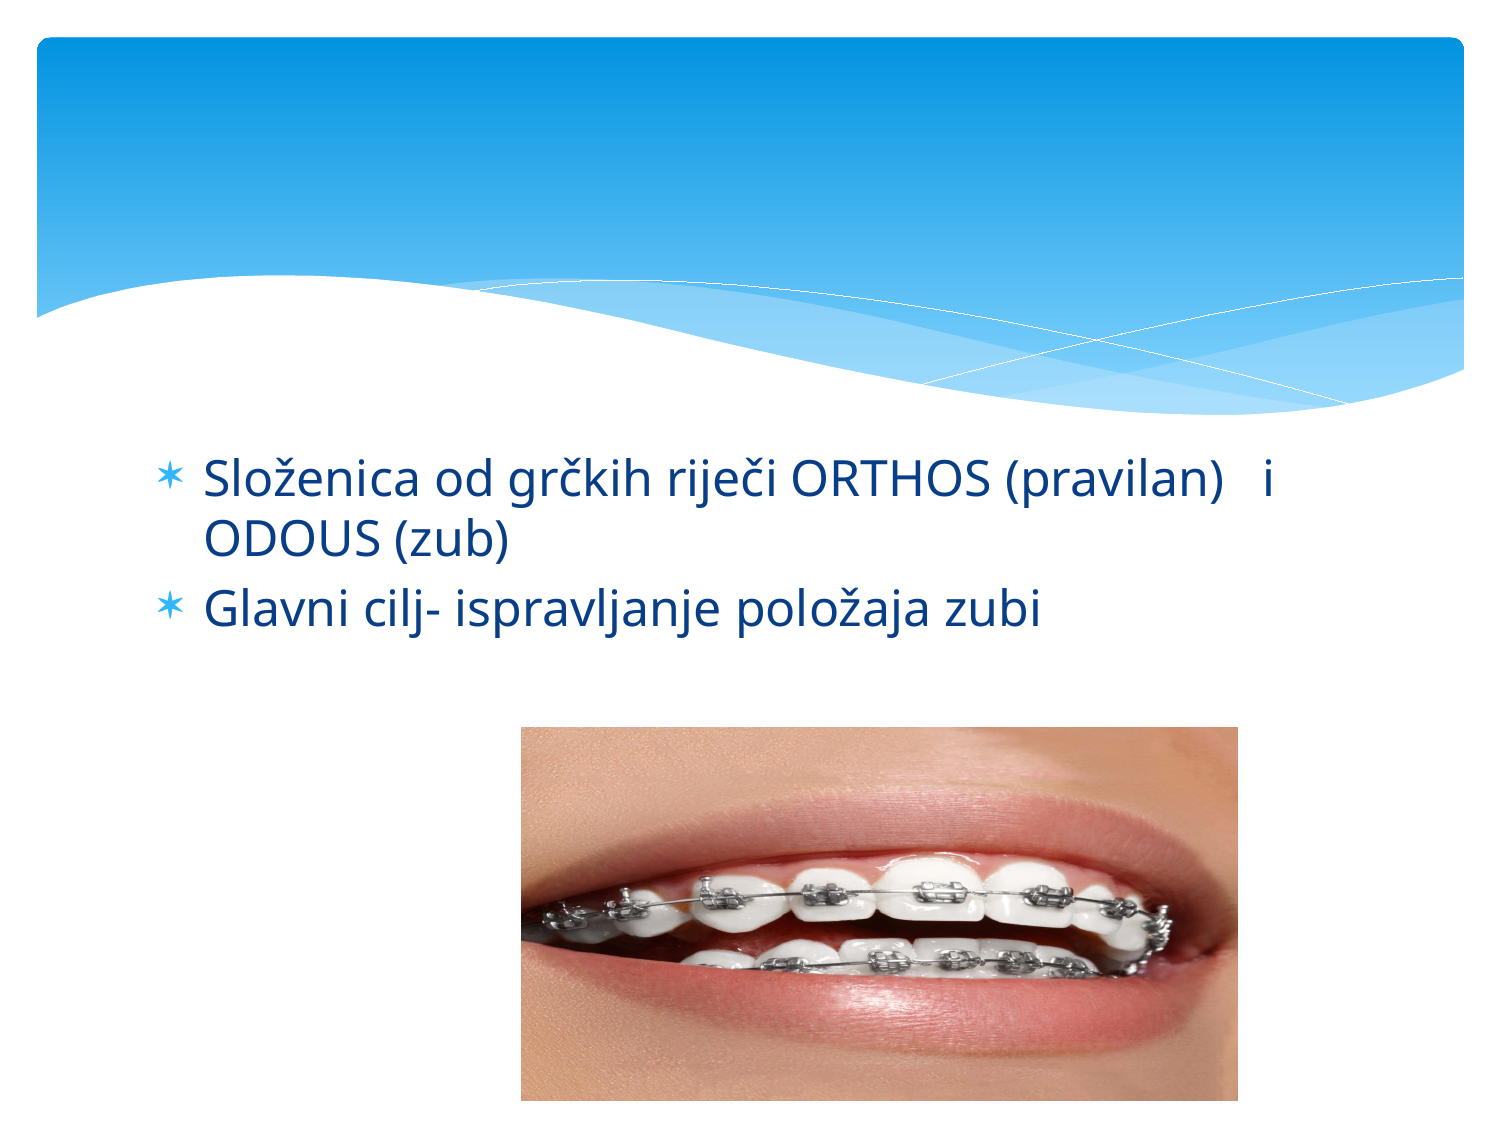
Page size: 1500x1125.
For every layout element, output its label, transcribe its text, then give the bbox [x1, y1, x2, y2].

picture [521, 727, 1239, 1102]
list Složenica od grčkih riječi ORTHOS (pravilan) i ODOUS (zub) Glavni cilj- ispravljanje položaja zubi [143, 438, 1359, 1005]
